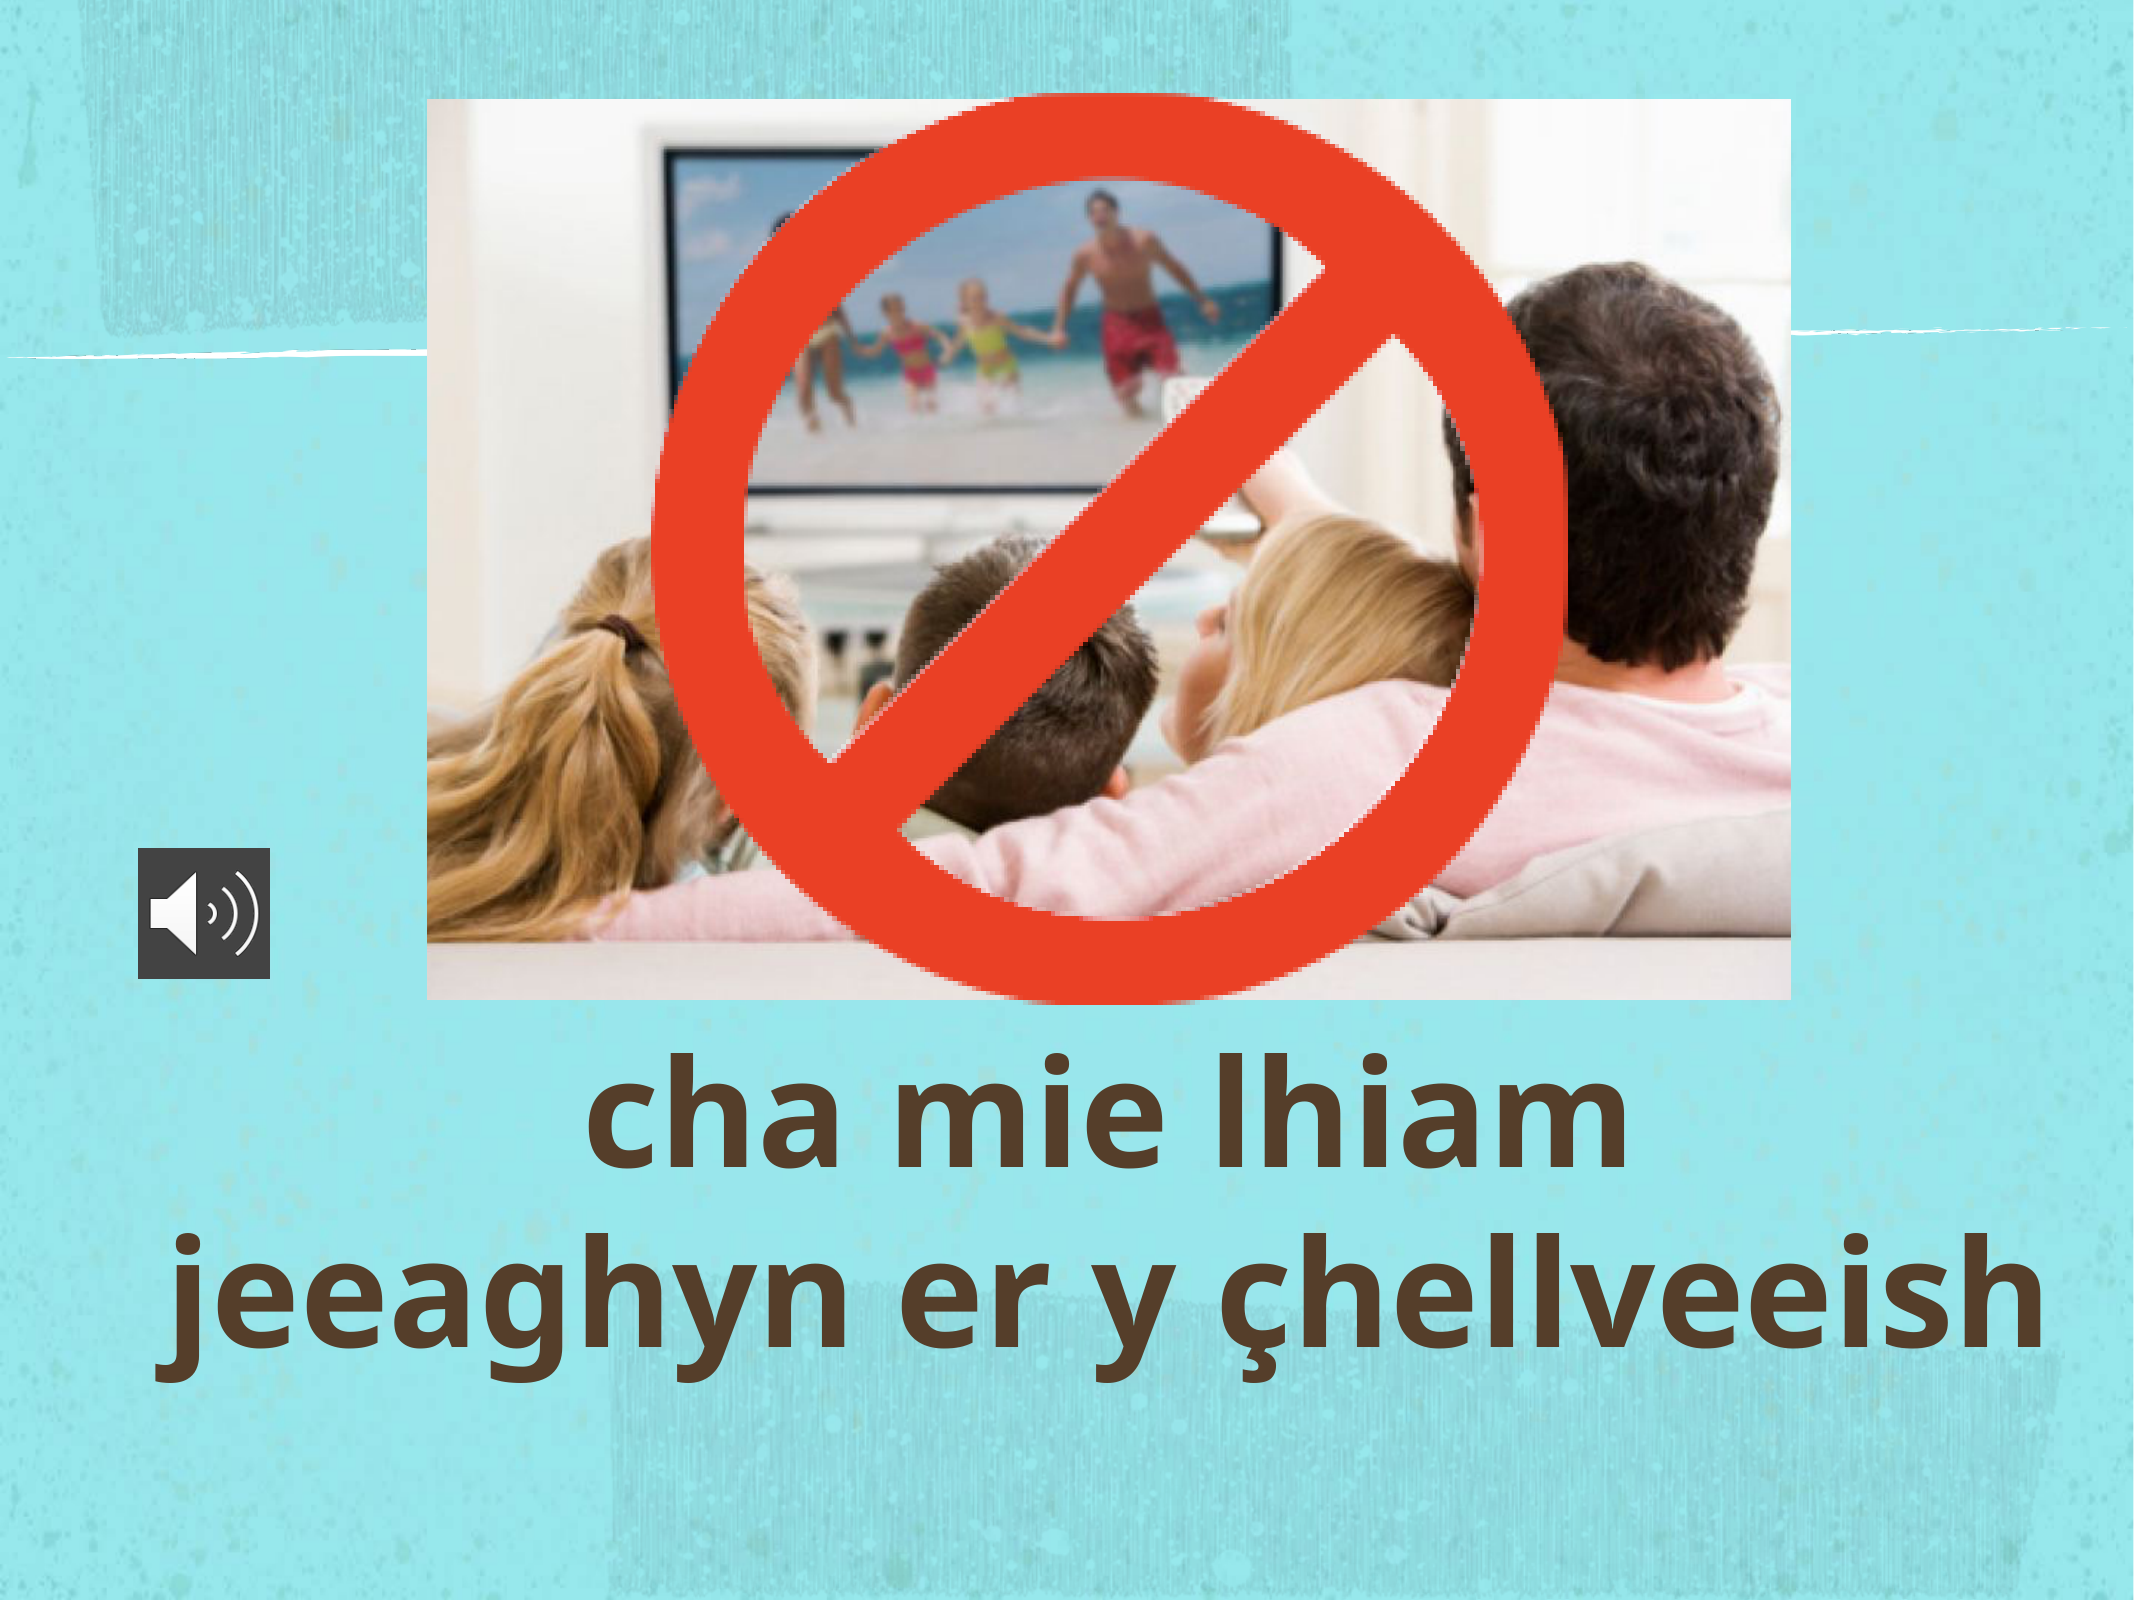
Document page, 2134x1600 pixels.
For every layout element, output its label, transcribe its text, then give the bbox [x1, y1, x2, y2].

text_box cha mie lhiam jeeaghyn er y çhellveeish [114, 1009, 2104, 1387]
picture [0, 0, 2134, 1600]
